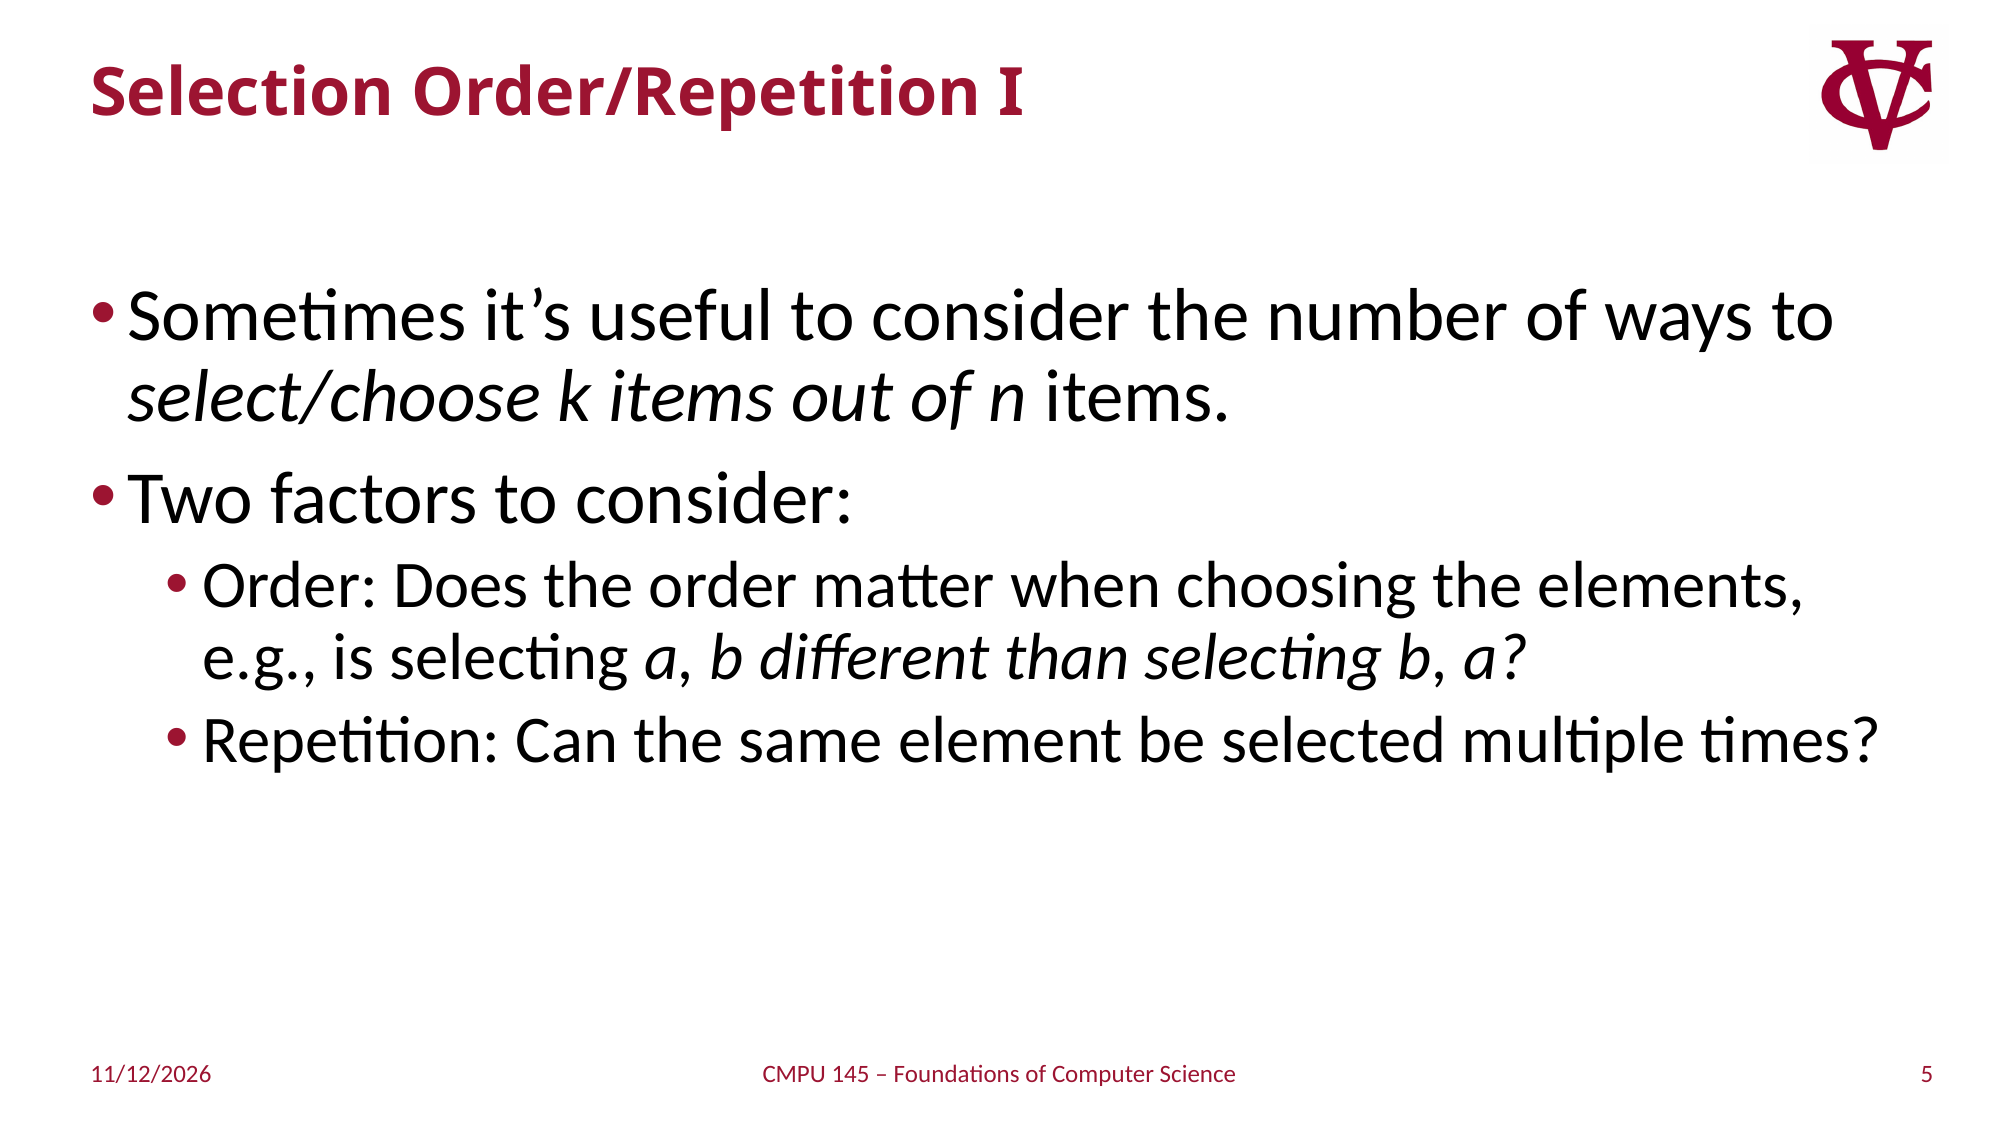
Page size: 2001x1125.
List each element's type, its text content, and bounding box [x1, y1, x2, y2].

title Selection Order/Repetition I [75, 37, 1793, 151]
slide_number 5 [1384, 1042, 1949, 1103]
picture [1809, 24, 1949, 164]
list Sometimes it’s useful to consider the number of ways to select/choose k items out of n items. Two factors to consider: Order: Does the order matter when choosing the elements, e.g., is selecting a, b different than selecting b, a? Repetition: Can the same element be selected multiple times? [75, 187, 1925, 1006]
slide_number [75, 1042, 640, 1103]
footer CMPU 145 – Foundations of Computer Science [662, 1042, 1338, 1103]
